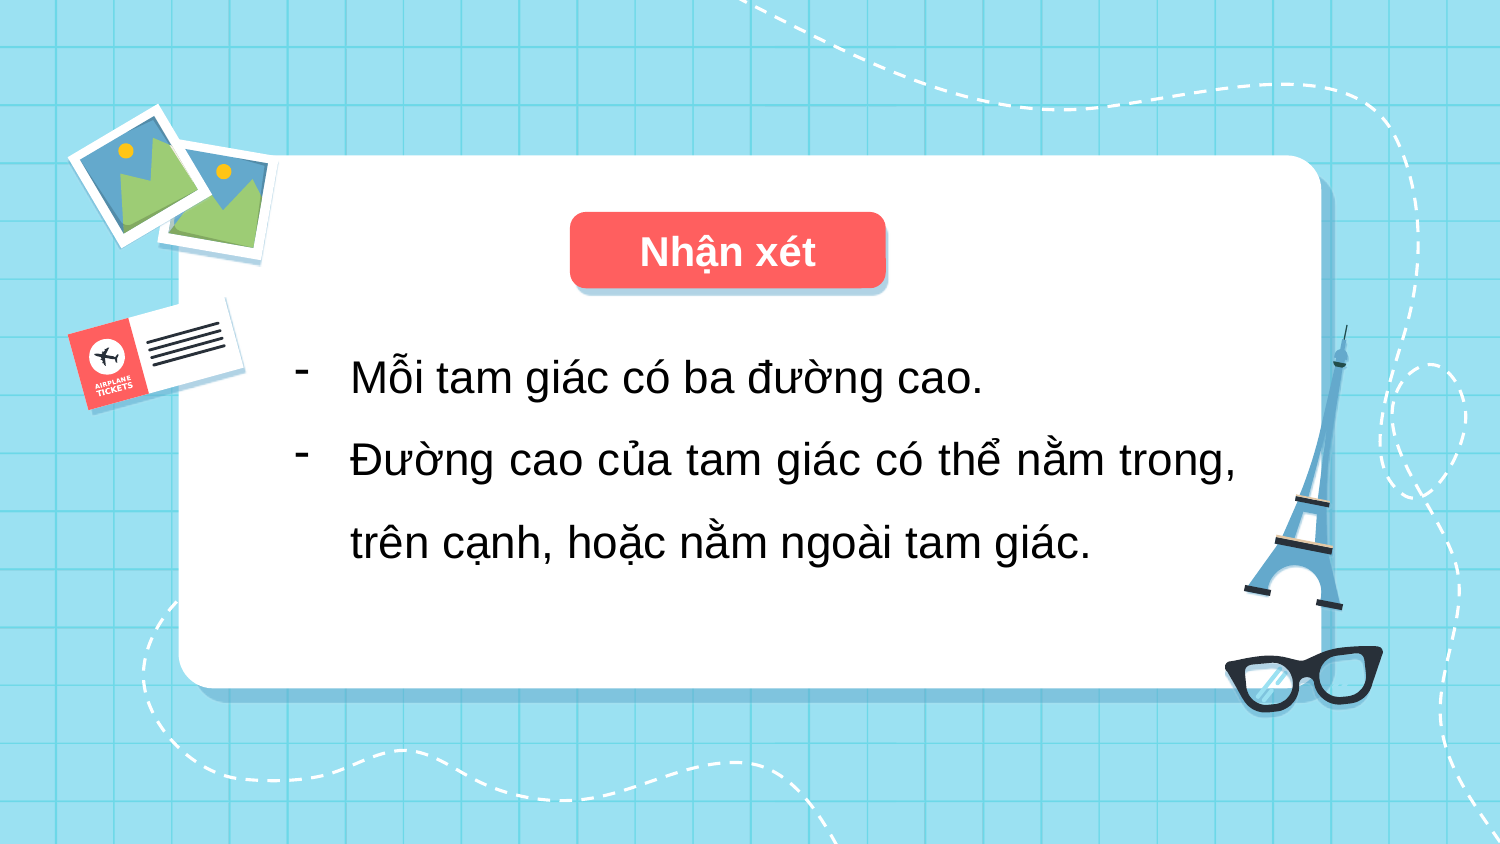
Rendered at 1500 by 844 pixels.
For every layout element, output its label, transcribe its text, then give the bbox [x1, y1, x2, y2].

text_box Mỗi tam giác có ba đường cao. Đường cao của tam giác có thể nằm trong, trên cạnh, hoặc nằm ngoài tam giác. [279, 312, 1253, 575]
text_box Nhận xét [569, 211, 886, 289]
